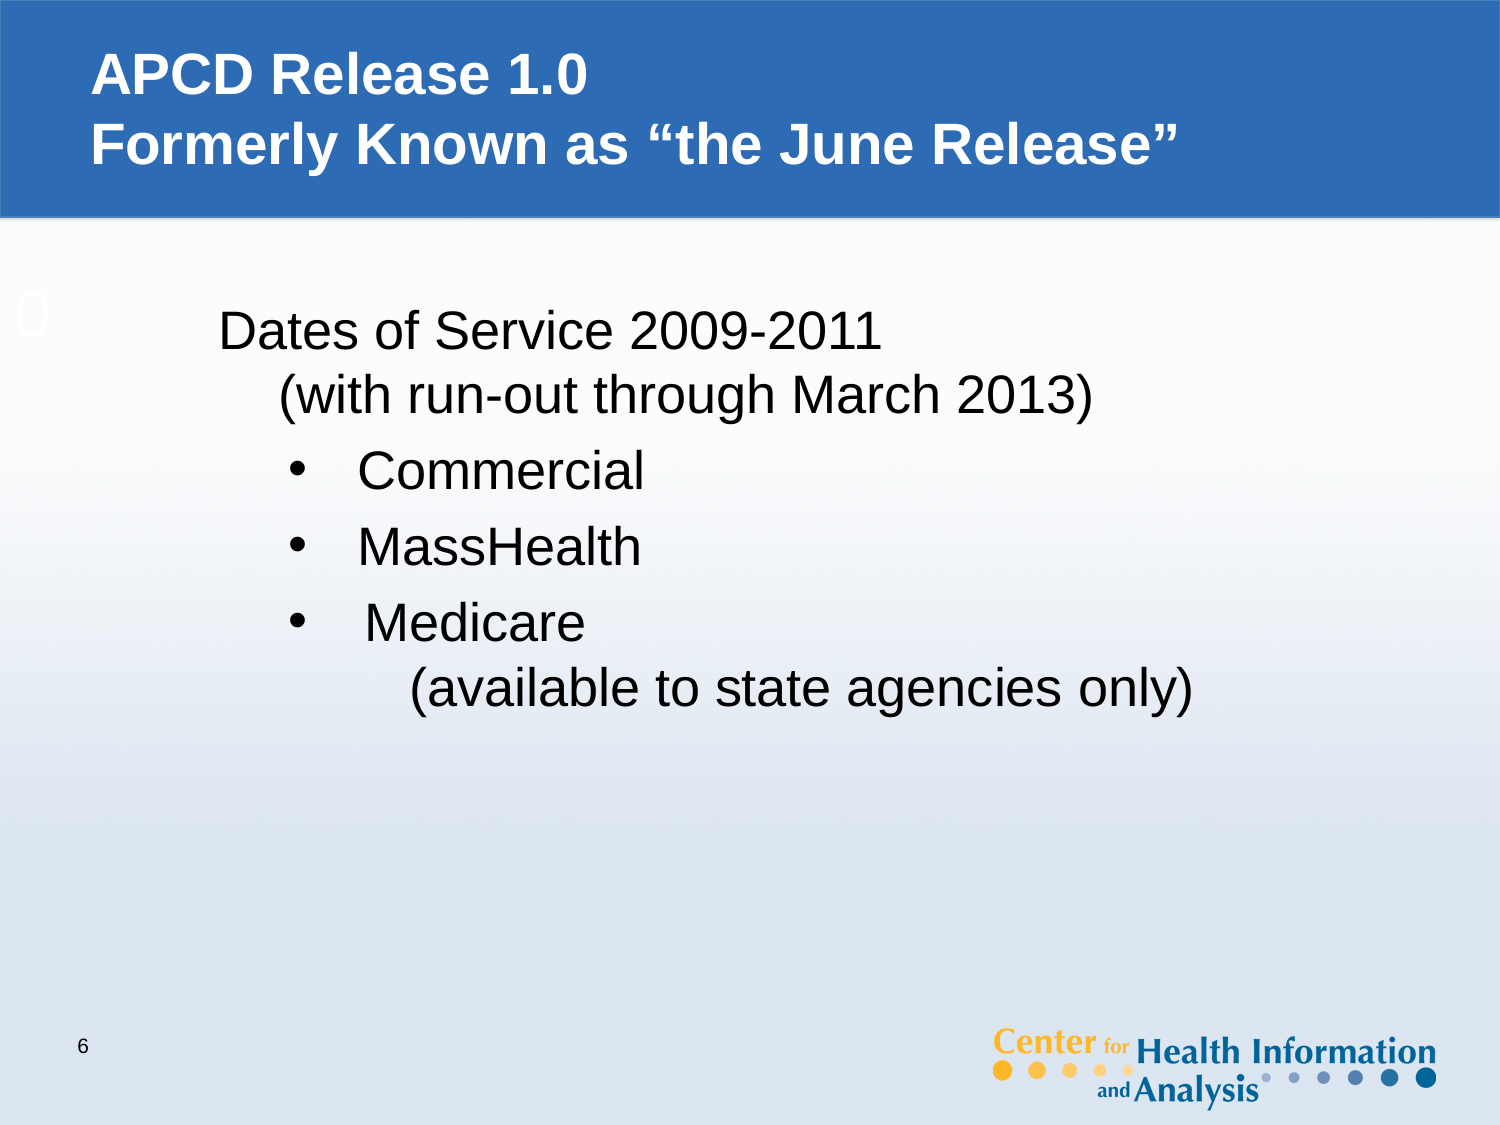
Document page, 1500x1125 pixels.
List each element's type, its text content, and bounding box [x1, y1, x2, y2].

title APCD Release 1.0 Formerly Known as “the June Release” [74, 12, 1426, 201]
text_box Dates of Service 2009-2011 (with run-out through March 2013) Commercial MassHealth Medicare (available to state agencies only) [203, 287, 1234, 749]
list 0 [0, 263, 1349, 983]
picture [0, 221, 1500, 1125]
slide_number 6 [62, 1025, 413, 1085]
